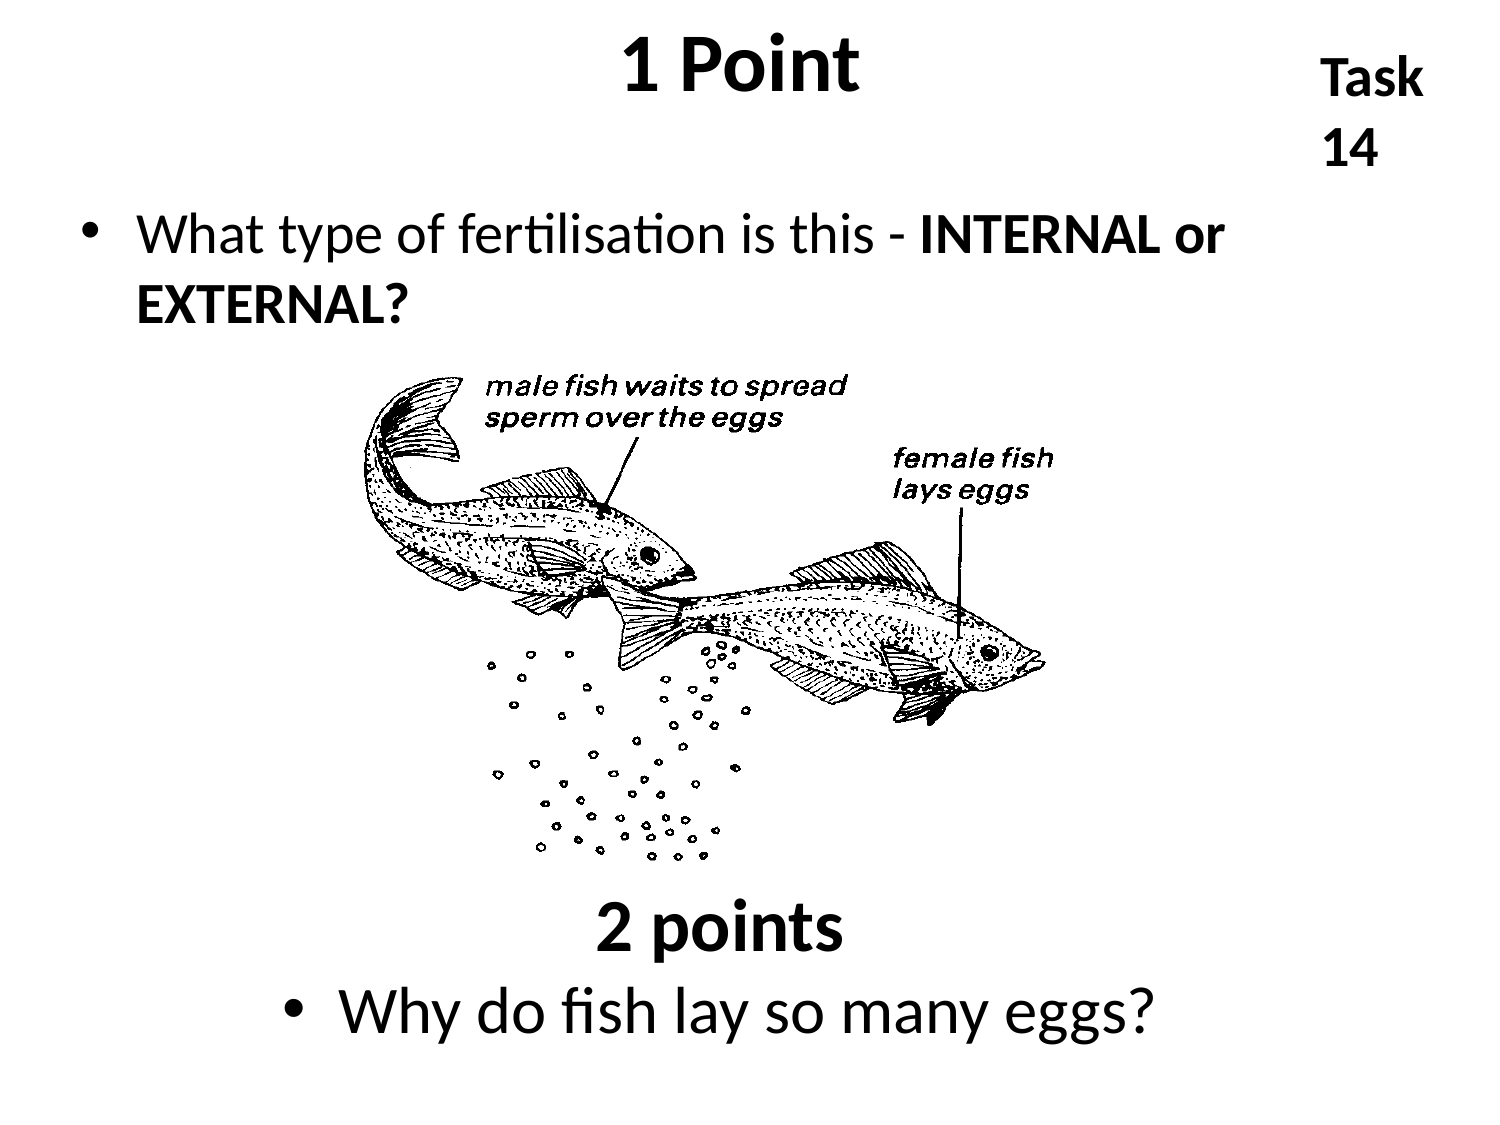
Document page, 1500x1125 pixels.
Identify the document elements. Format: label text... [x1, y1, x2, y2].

list What type of fertilisation is this - INTERNAL or EXTERNAL? [64, 187, 1459, 252]
text_box Task 14 [1305, 30, 1500, 186]
title 1 Point [64, 0, 1415, 116]
picture [355, 373, 1061, 870]
text_box 2 points Why do fish lay so many eggs? [64, 869, 1376, 1055]
